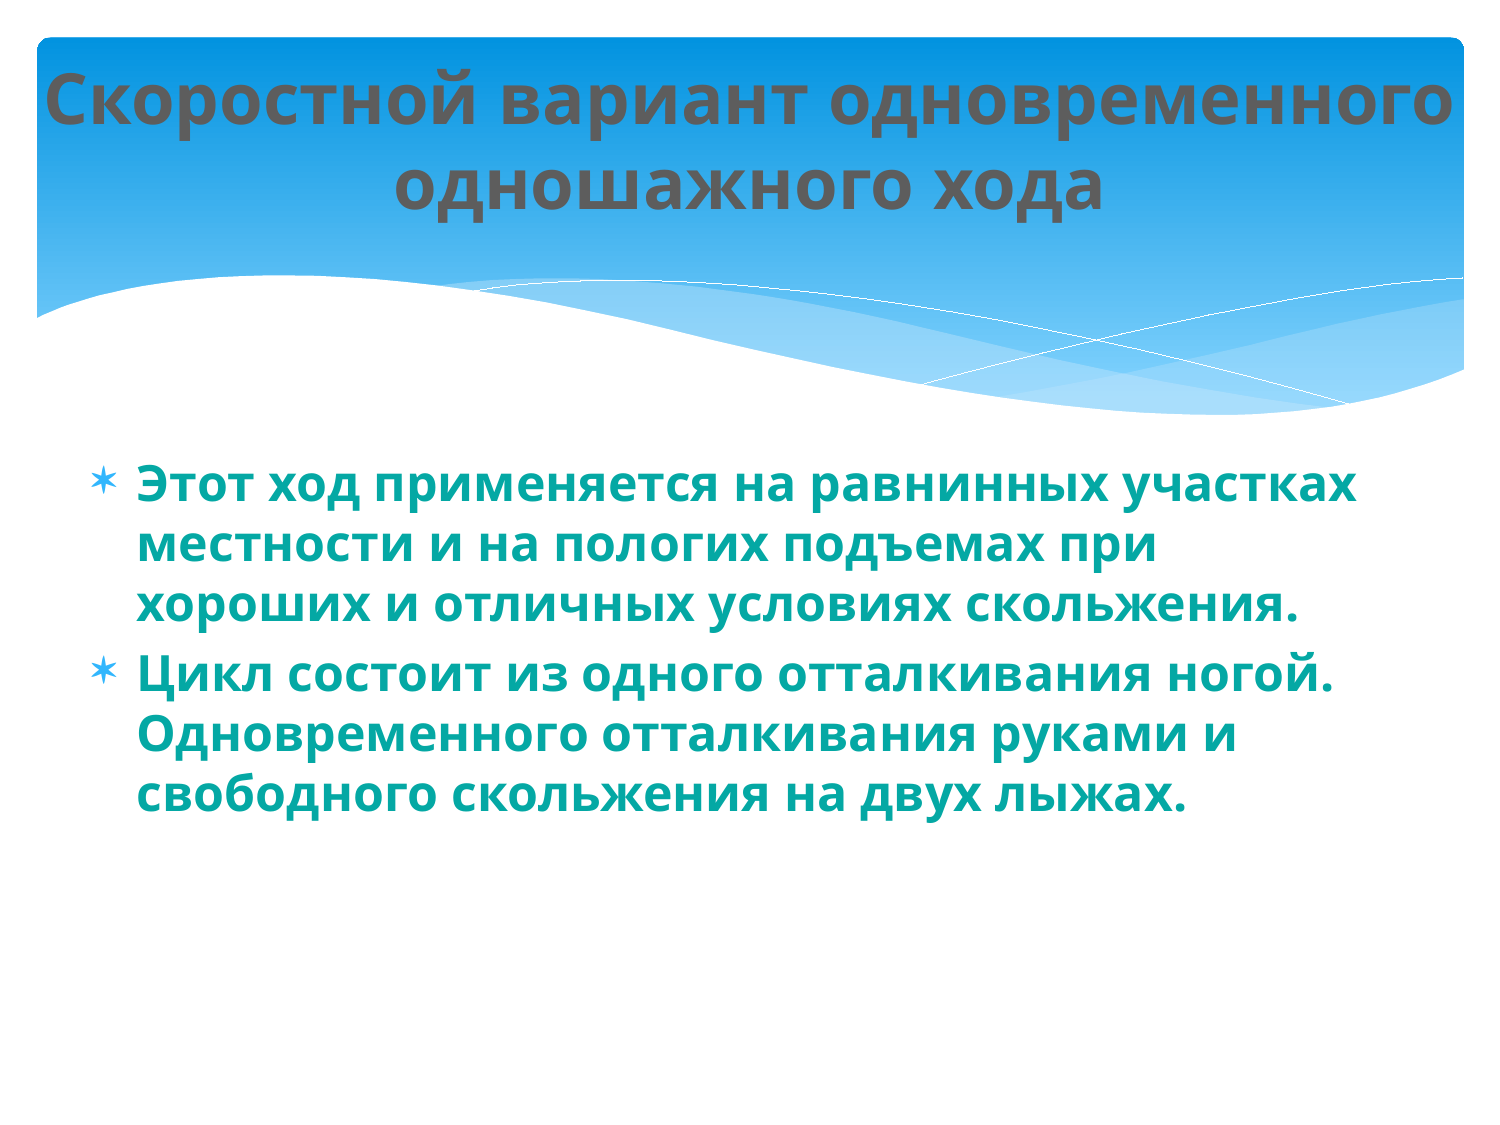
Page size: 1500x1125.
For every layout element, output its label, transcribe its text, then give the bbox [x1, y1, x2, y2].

title Скоростной вариант одновременного одношажного хода [0, 45, 1500, 233]
list Этот ход применяется на равнинных участках местности и на пологих подъемах при хороших и отличных условиях скольжения. Цикл состоит из одного отталкивания ногой. Одновременного отталкивания руками и свободного скольжения на двух лыжах. [76, 444, 1414, 882]
